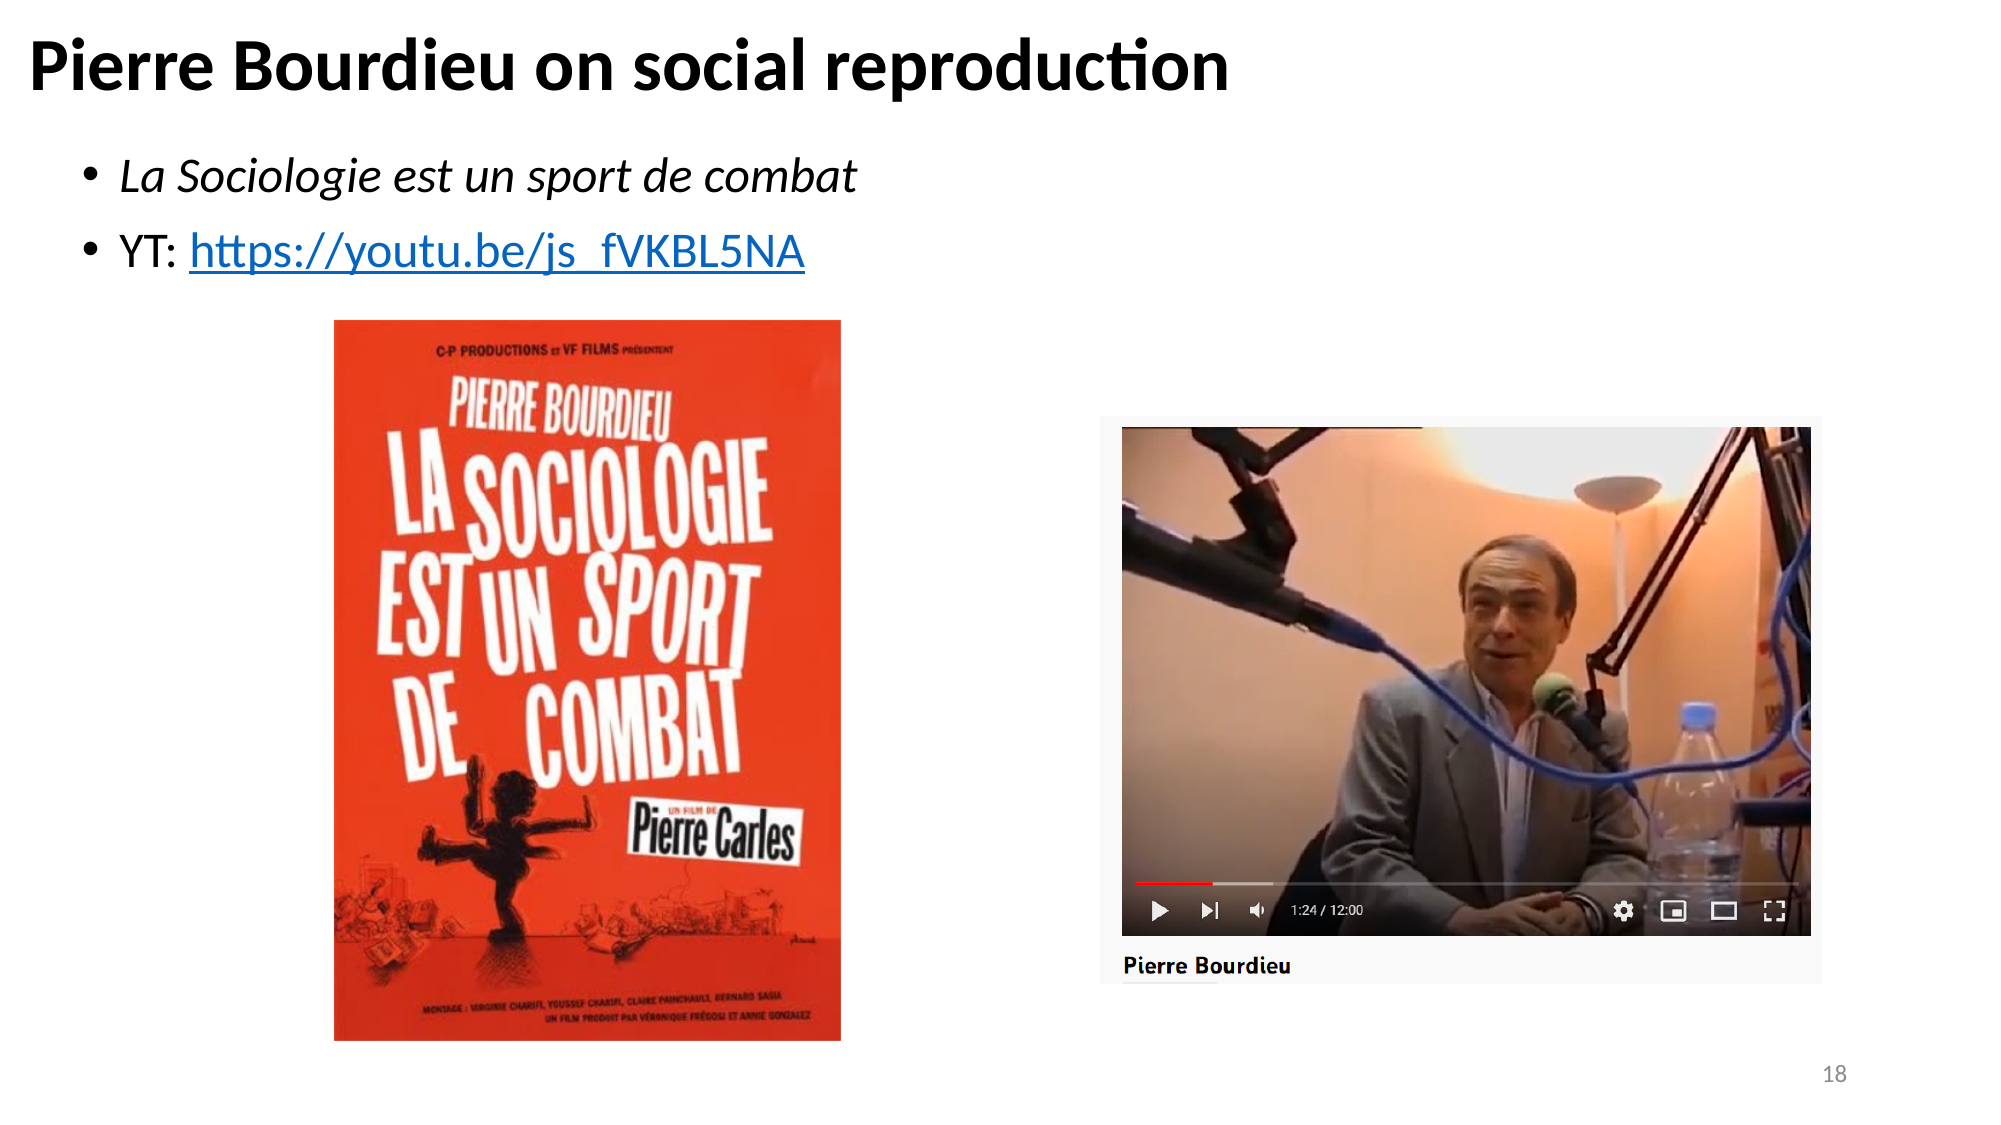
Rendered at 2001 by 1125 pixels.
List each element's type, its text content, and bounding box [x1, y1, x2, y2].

picture [326, 312, 856, 1056]
slide_number 18 [1412, 1042, 1863, 1103]
picture [1100, 416, 1822, 984]
list La Sociologie est un sport de combat YT: https://youtu.be/js_fVKBL5NA [66, 141, 1417, 898]
title Pierre Bourdieu on social reproduction [14, 7, 1365, 125]
